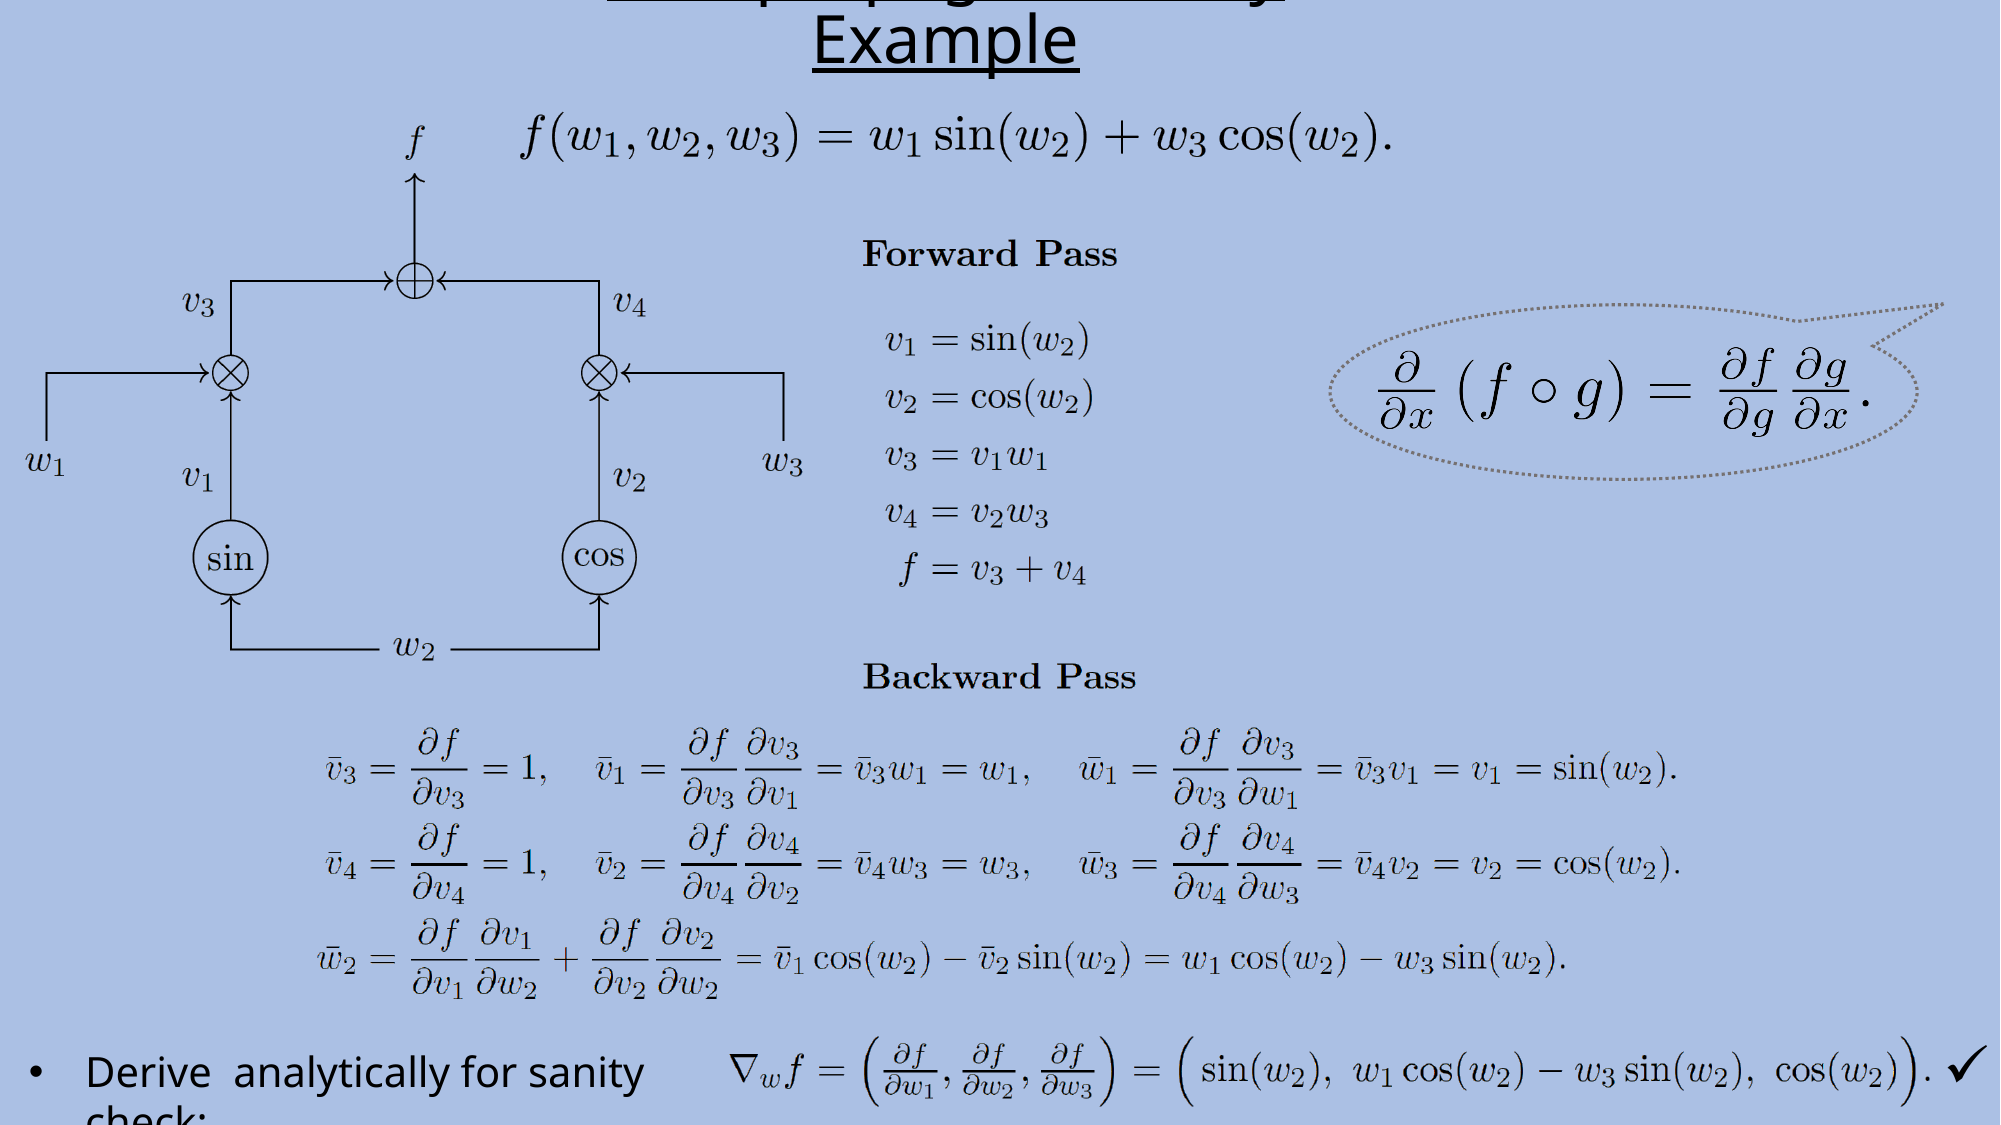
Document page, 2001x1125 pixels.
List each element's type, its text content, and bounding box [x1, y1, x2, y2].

picture [1378, 347, 1869, 437]
text_box Backpropagation: Toy Example [516, 0, 1375, 86]
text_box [14, 1034, 1933, 1109]
text_box [1928, 1034, 1985, 1120]
picture [23, 105, 1686, 1002]
text_box [1329, 302, 1945, 481]
